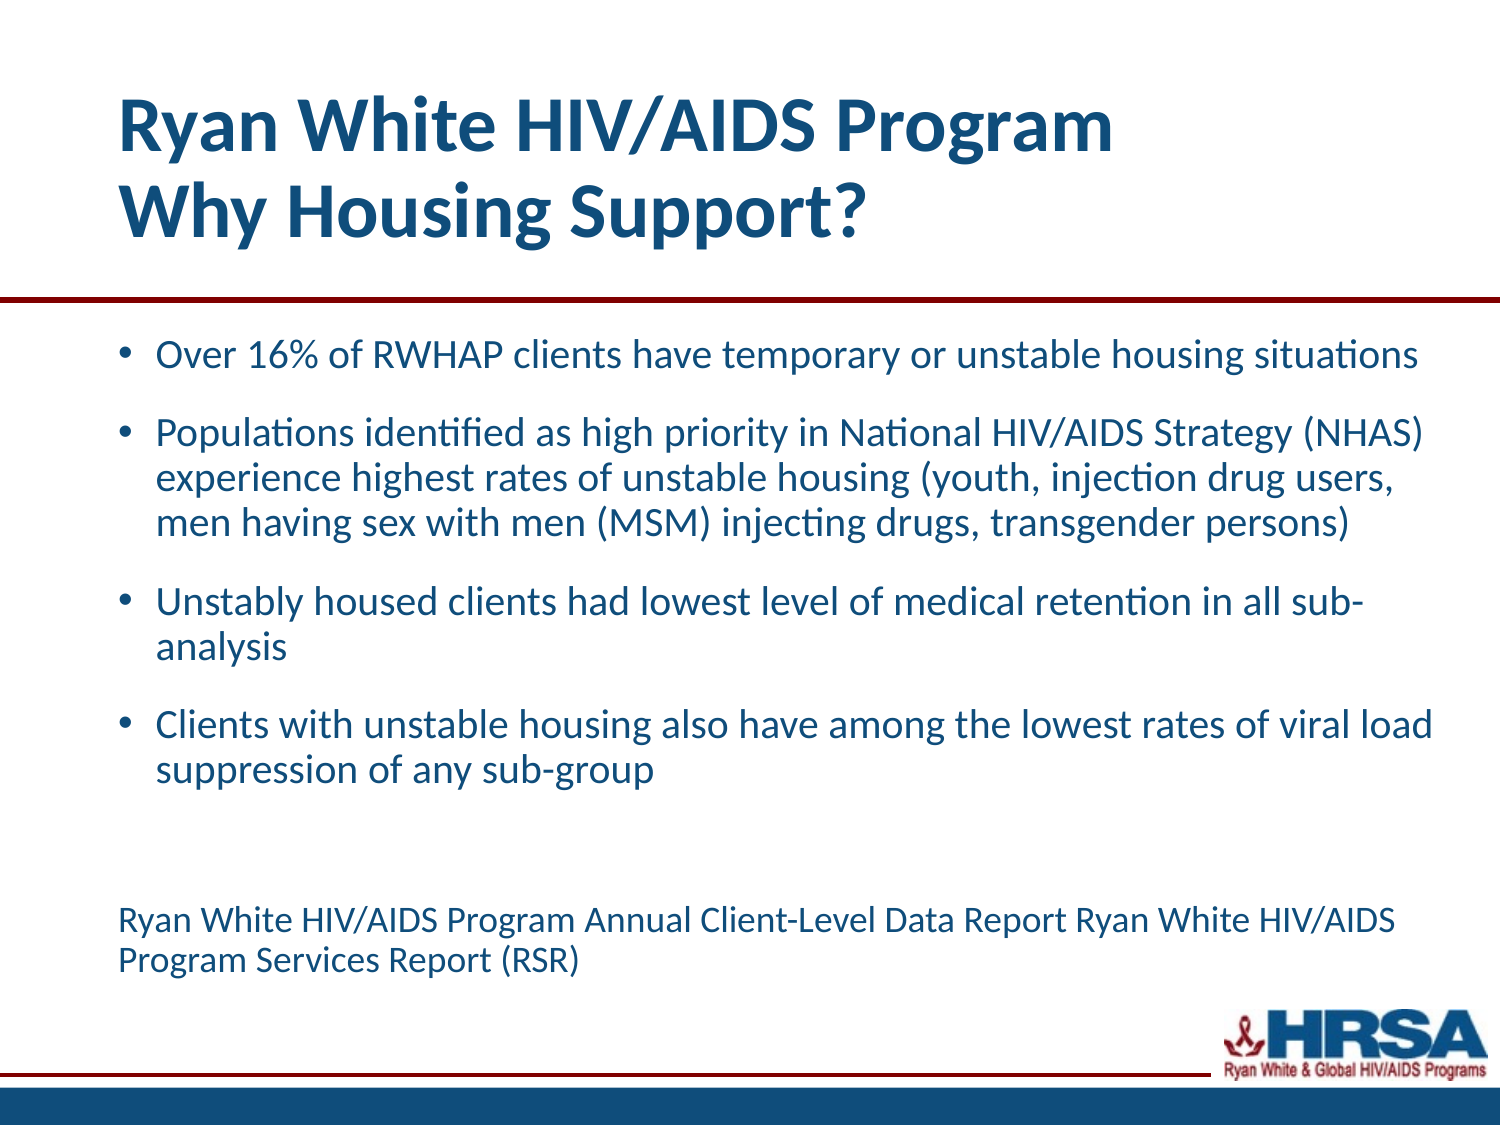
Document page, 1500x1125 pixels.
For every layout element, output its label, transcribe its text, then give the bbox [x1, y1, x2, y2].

title Ryan White HIV/AIDS Program Why Housing Support? [103, 59, 1397, 278]
list Over 16% of RWHAP clients have temporary or unstable housing situations Populations identified as high priority in National HIV/AIDS Strategy (NHAS) experience highest rates of unstable housing (youth, injection drug users, men having sex with men (MSM) injecting drugs, transgender persons) Unstably housed clients had lowest level of medical retention in all sub-analysis Clients with unstable housing also have among the lowest rates of viral load suppression of any sub-group Ryan White HIV/AIDS Program Annual Client-Level Data Report Ryan White HIV/AIDS Program Services Report (RSR) [103, 324, 1450, 988]
picture [1224, 1009, 1488, 1081]
